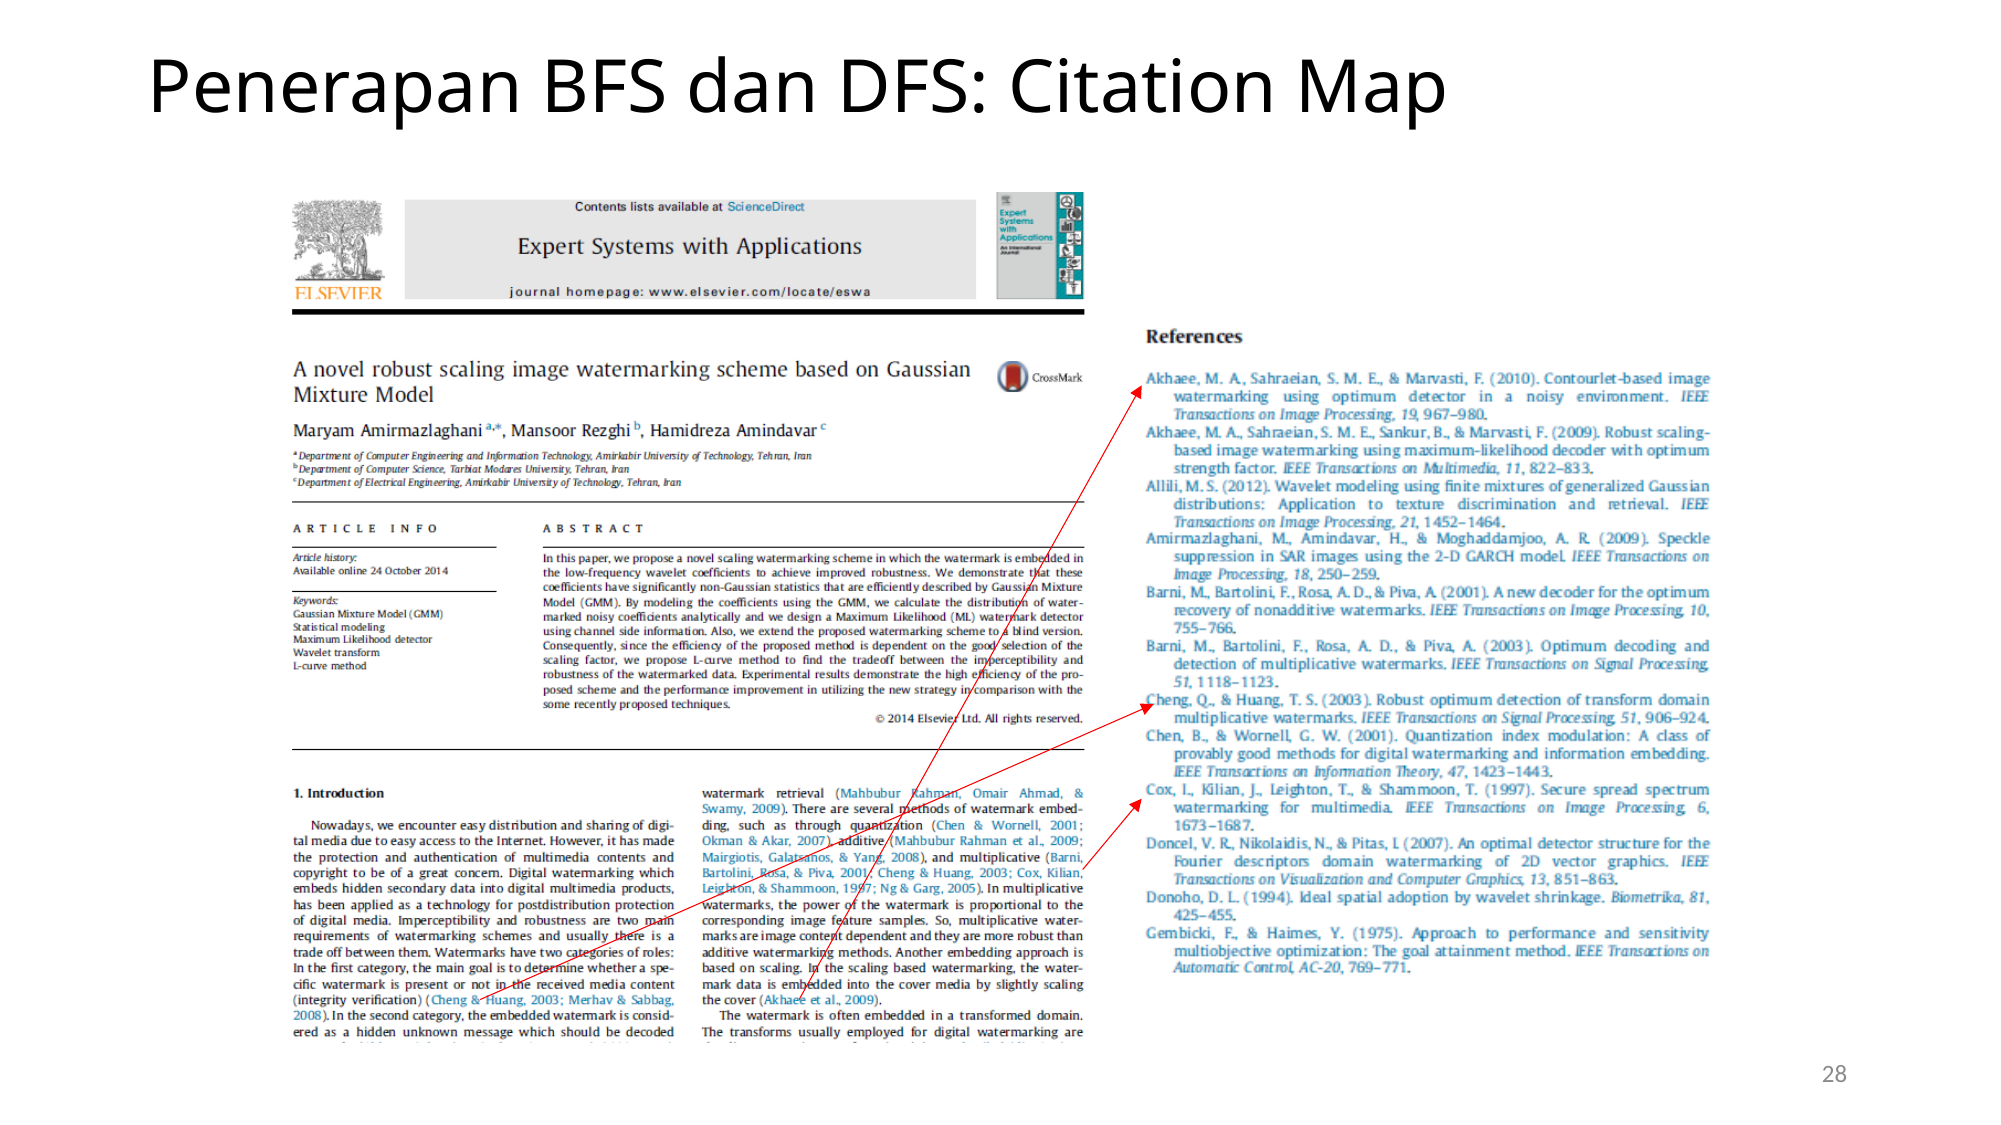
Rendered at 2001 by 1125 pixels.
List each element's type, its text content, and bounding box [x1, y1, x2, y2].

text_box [480, 704, 799, 1000]
picture [1112, 309, 1745, 1012]
picture [280, 193, 1101, 1043]
slide_number 28 [1412, 1042, 1863, 1103]
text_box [1082, 798, 1142, 870]
text_box Penerapan BFS dan DFS: Citation Map [124, 31, 1475, 220]
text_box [799, 385, 1142, 1000]
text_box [1142, 704, 1154, 1000]
